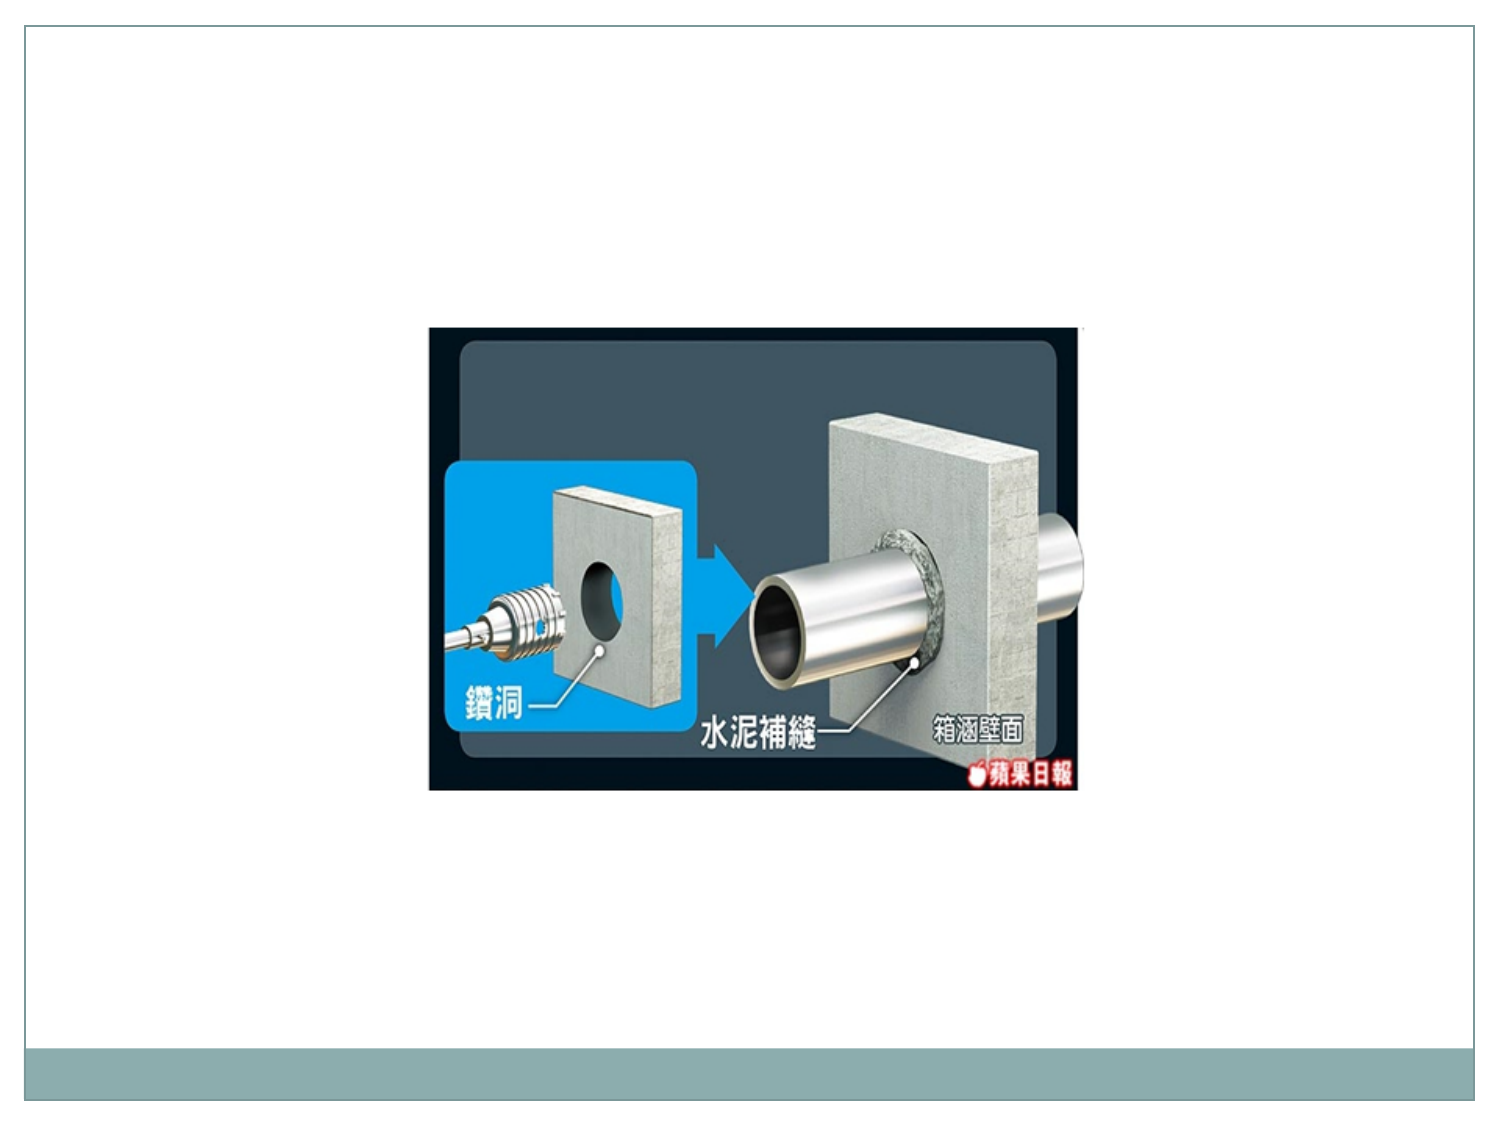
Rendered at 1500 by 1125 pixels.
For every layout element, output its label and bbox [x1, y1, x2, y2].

picture [374, 281, 1126, 845]
